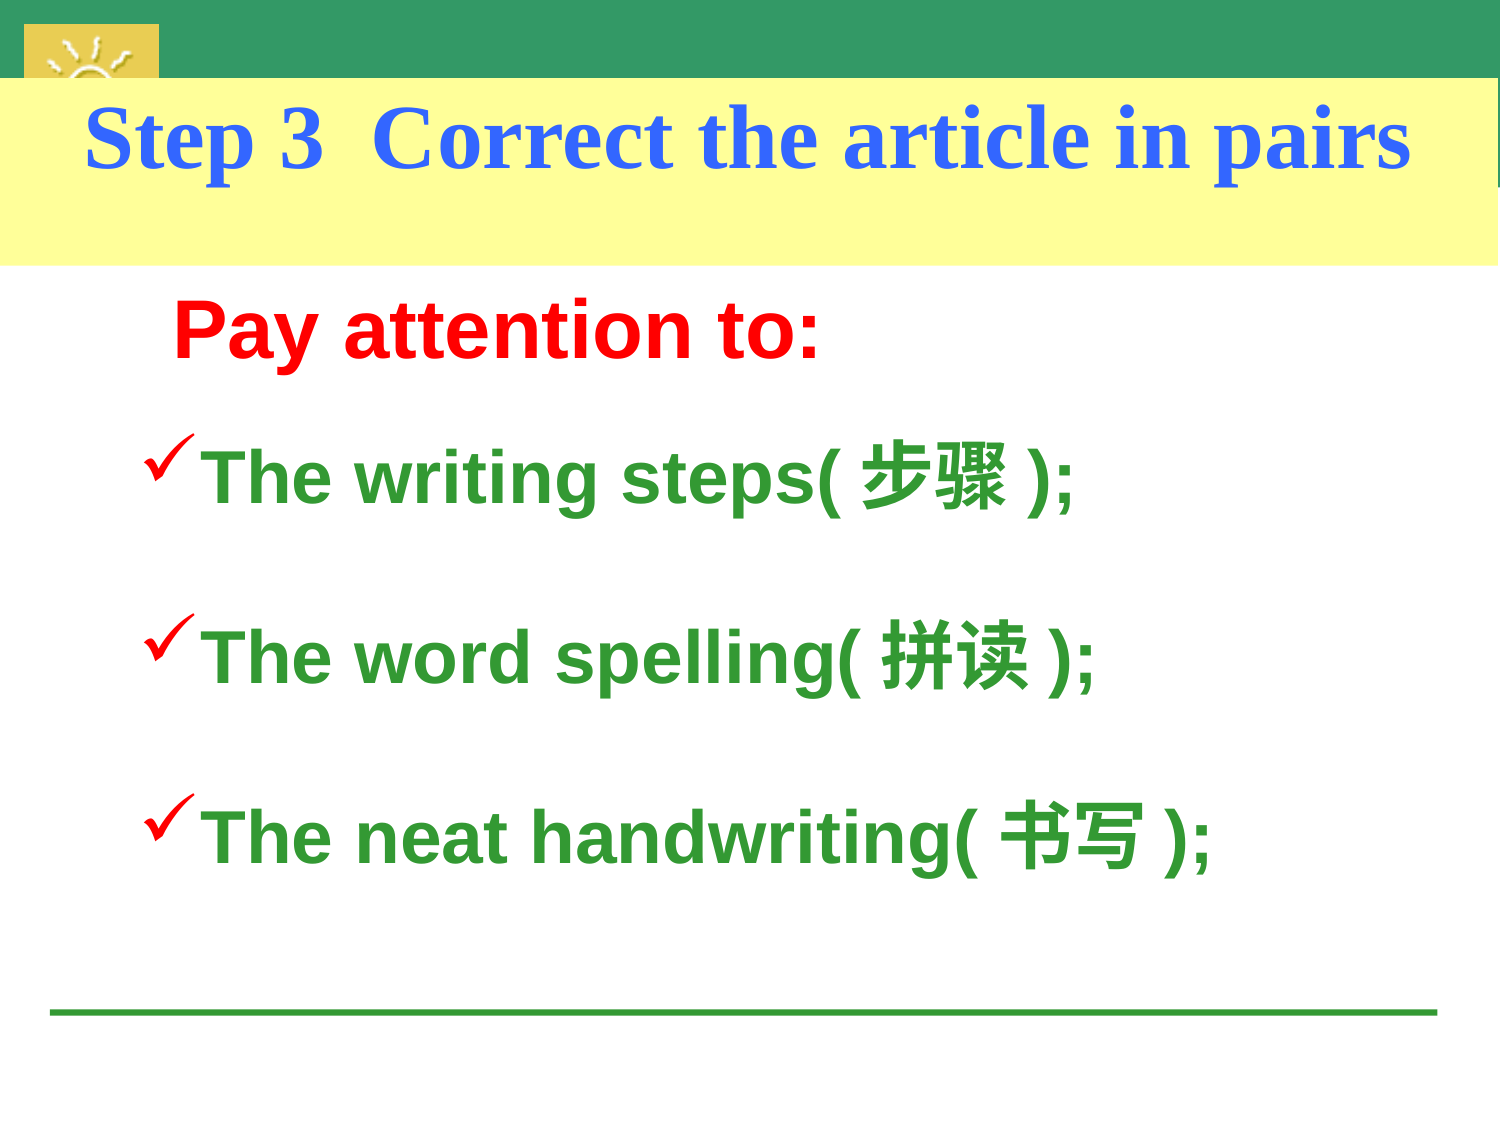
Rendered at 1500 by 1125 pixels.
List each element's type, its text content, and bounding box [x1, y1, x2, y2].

title Pay attention to: [0, 266, 997, 408]
text_box The writing steps(步骤); The word spelling(拼读); The neat handwriting(书写); [123, 420, 1413, 886]
text_box Step 3 Correct the article in pairs [0, 78, 1498, 266]
picture [24, 24, 159, 78]
